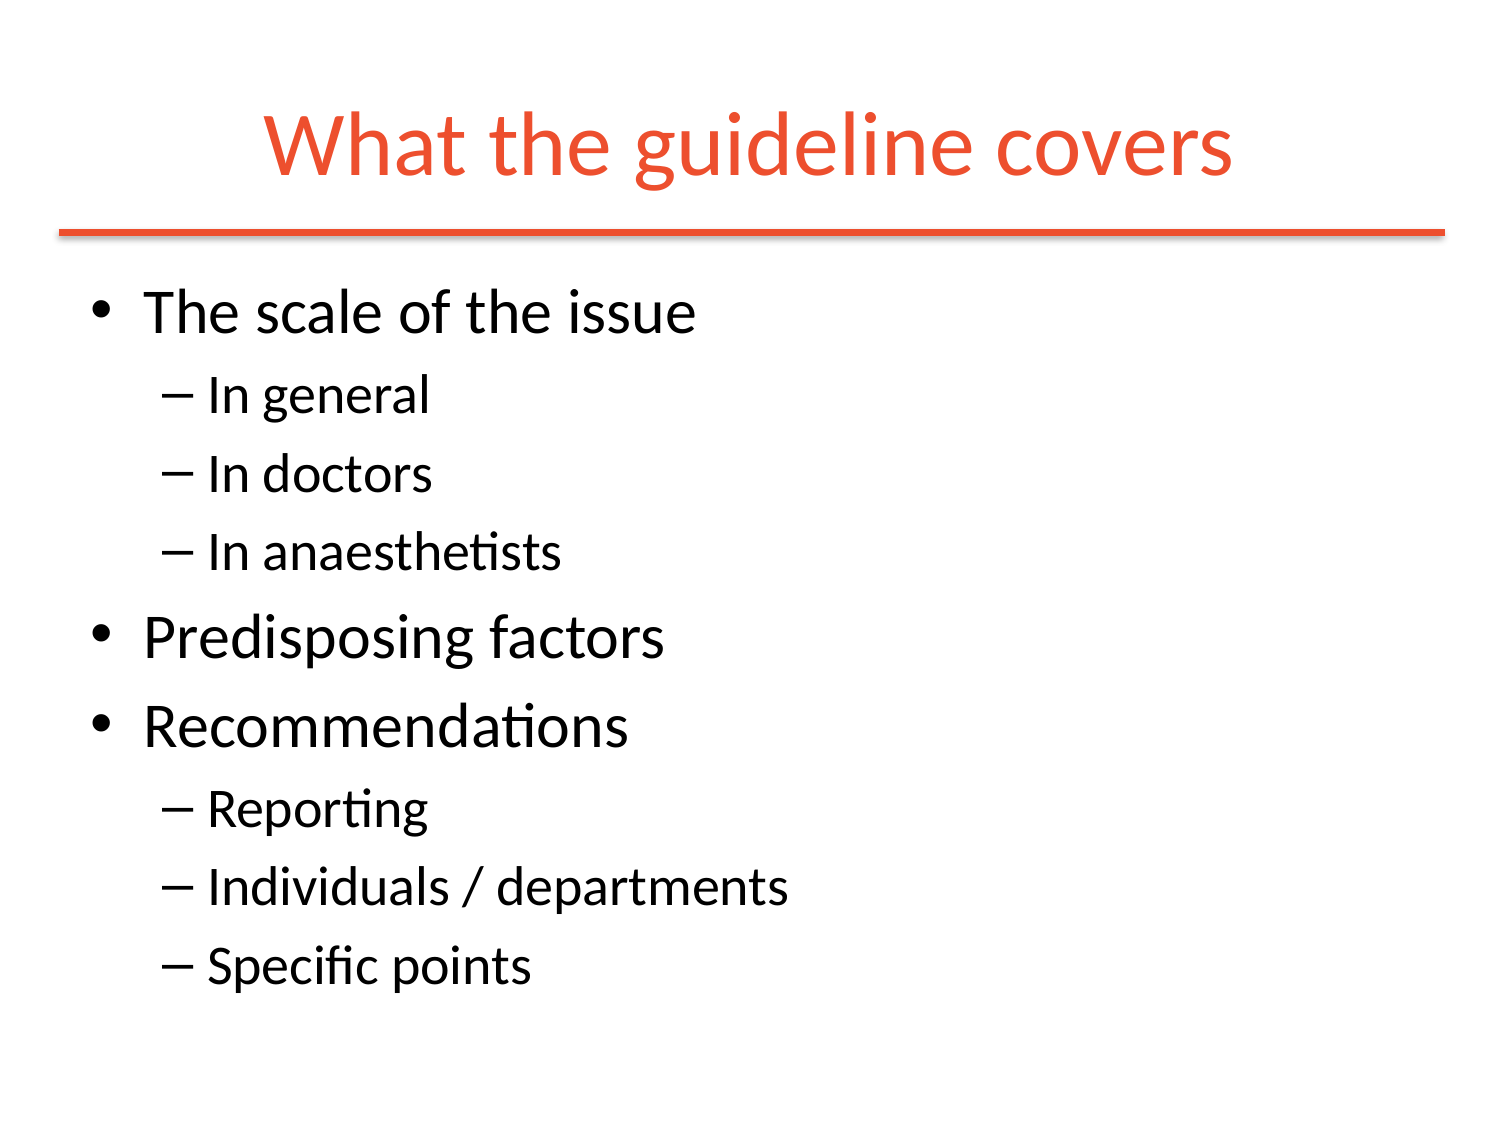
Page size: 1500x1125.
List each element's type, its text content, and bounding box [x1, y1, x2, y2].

list The scale of the issue In general In doctors In anaesthetists Predisposing factors Recommendations Reporting Individuals / departments Specific points [75, 262, 1425, 1005]
title What the guideline covers [75, 45, 1425, 233]
